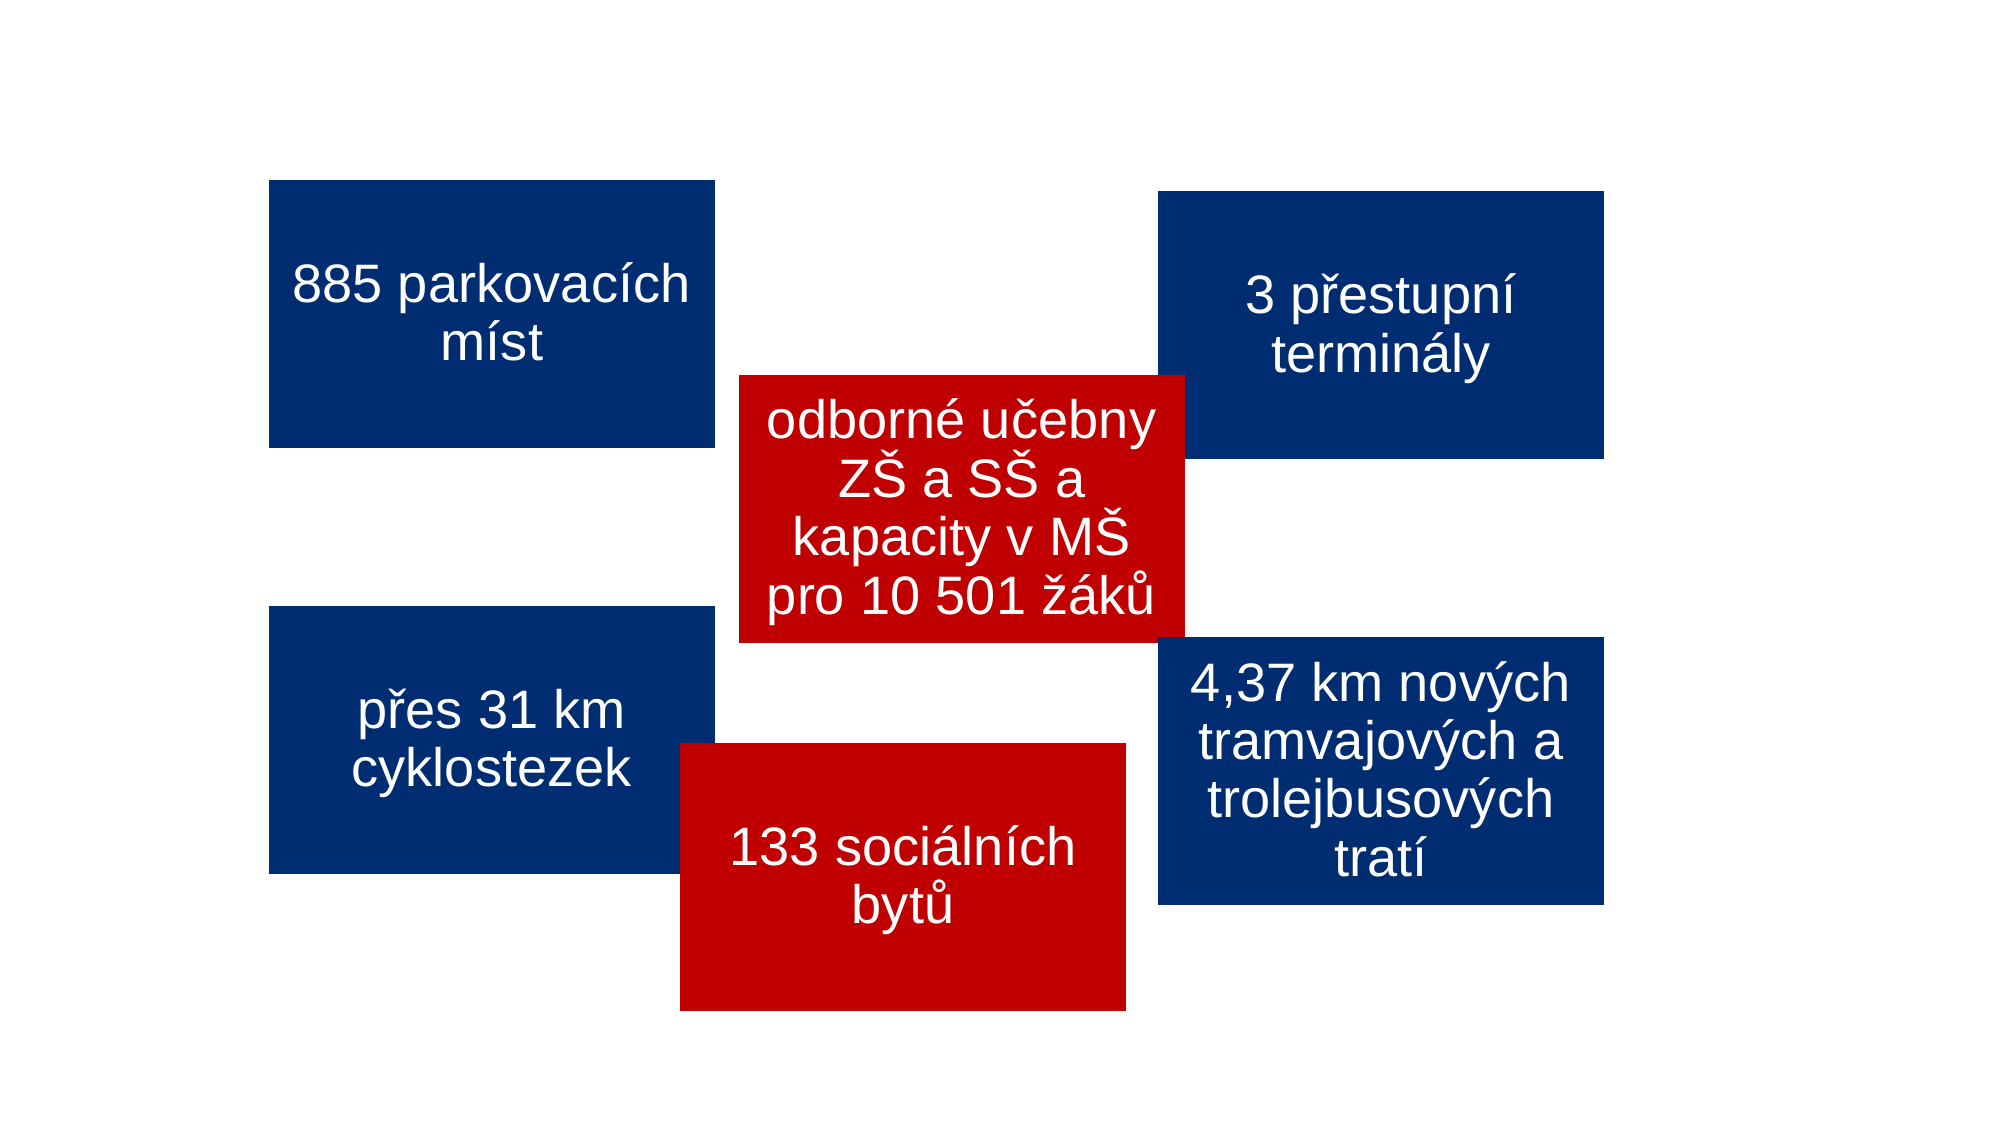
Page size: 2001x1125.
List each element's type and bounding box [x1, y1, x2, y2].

text_box [269, 126, 1604, 1016]
